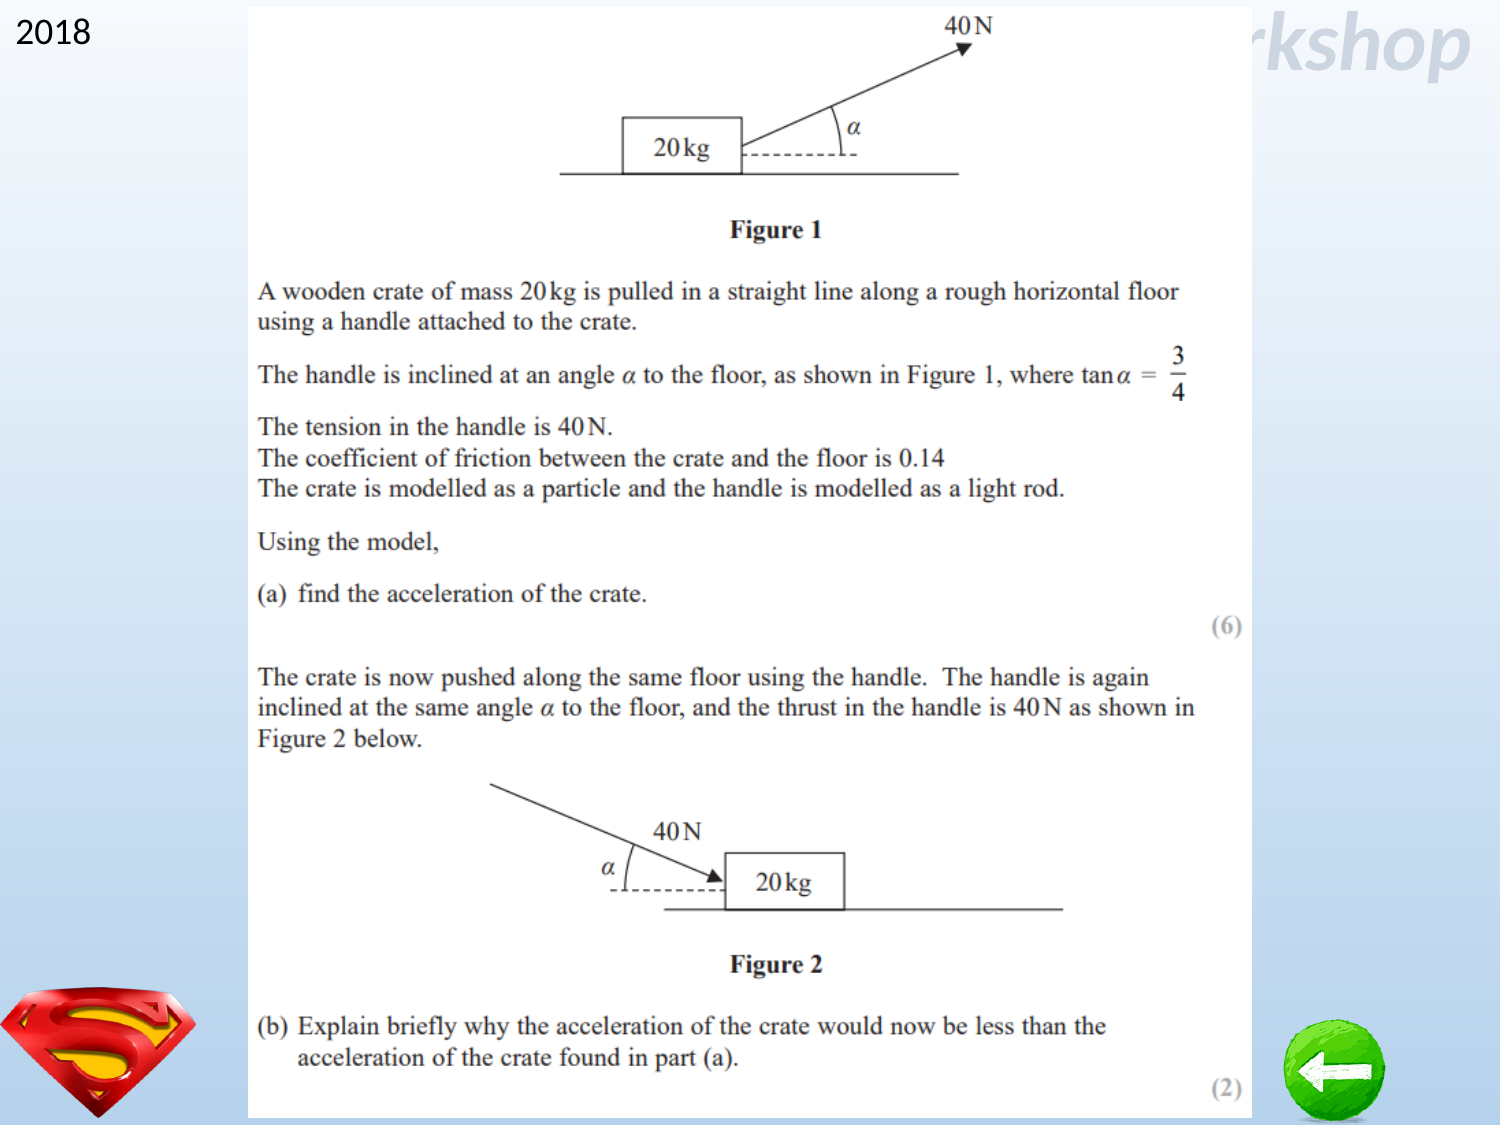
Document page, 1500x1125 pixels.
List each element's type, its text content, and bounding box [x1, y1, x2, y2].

picture [1281, 1019, 1387, 1125]
text_box 2018 [0, 0, 107, 60]
picture [0, 987, 196, 1118]
picture [248, 7, 1252, 1118]
